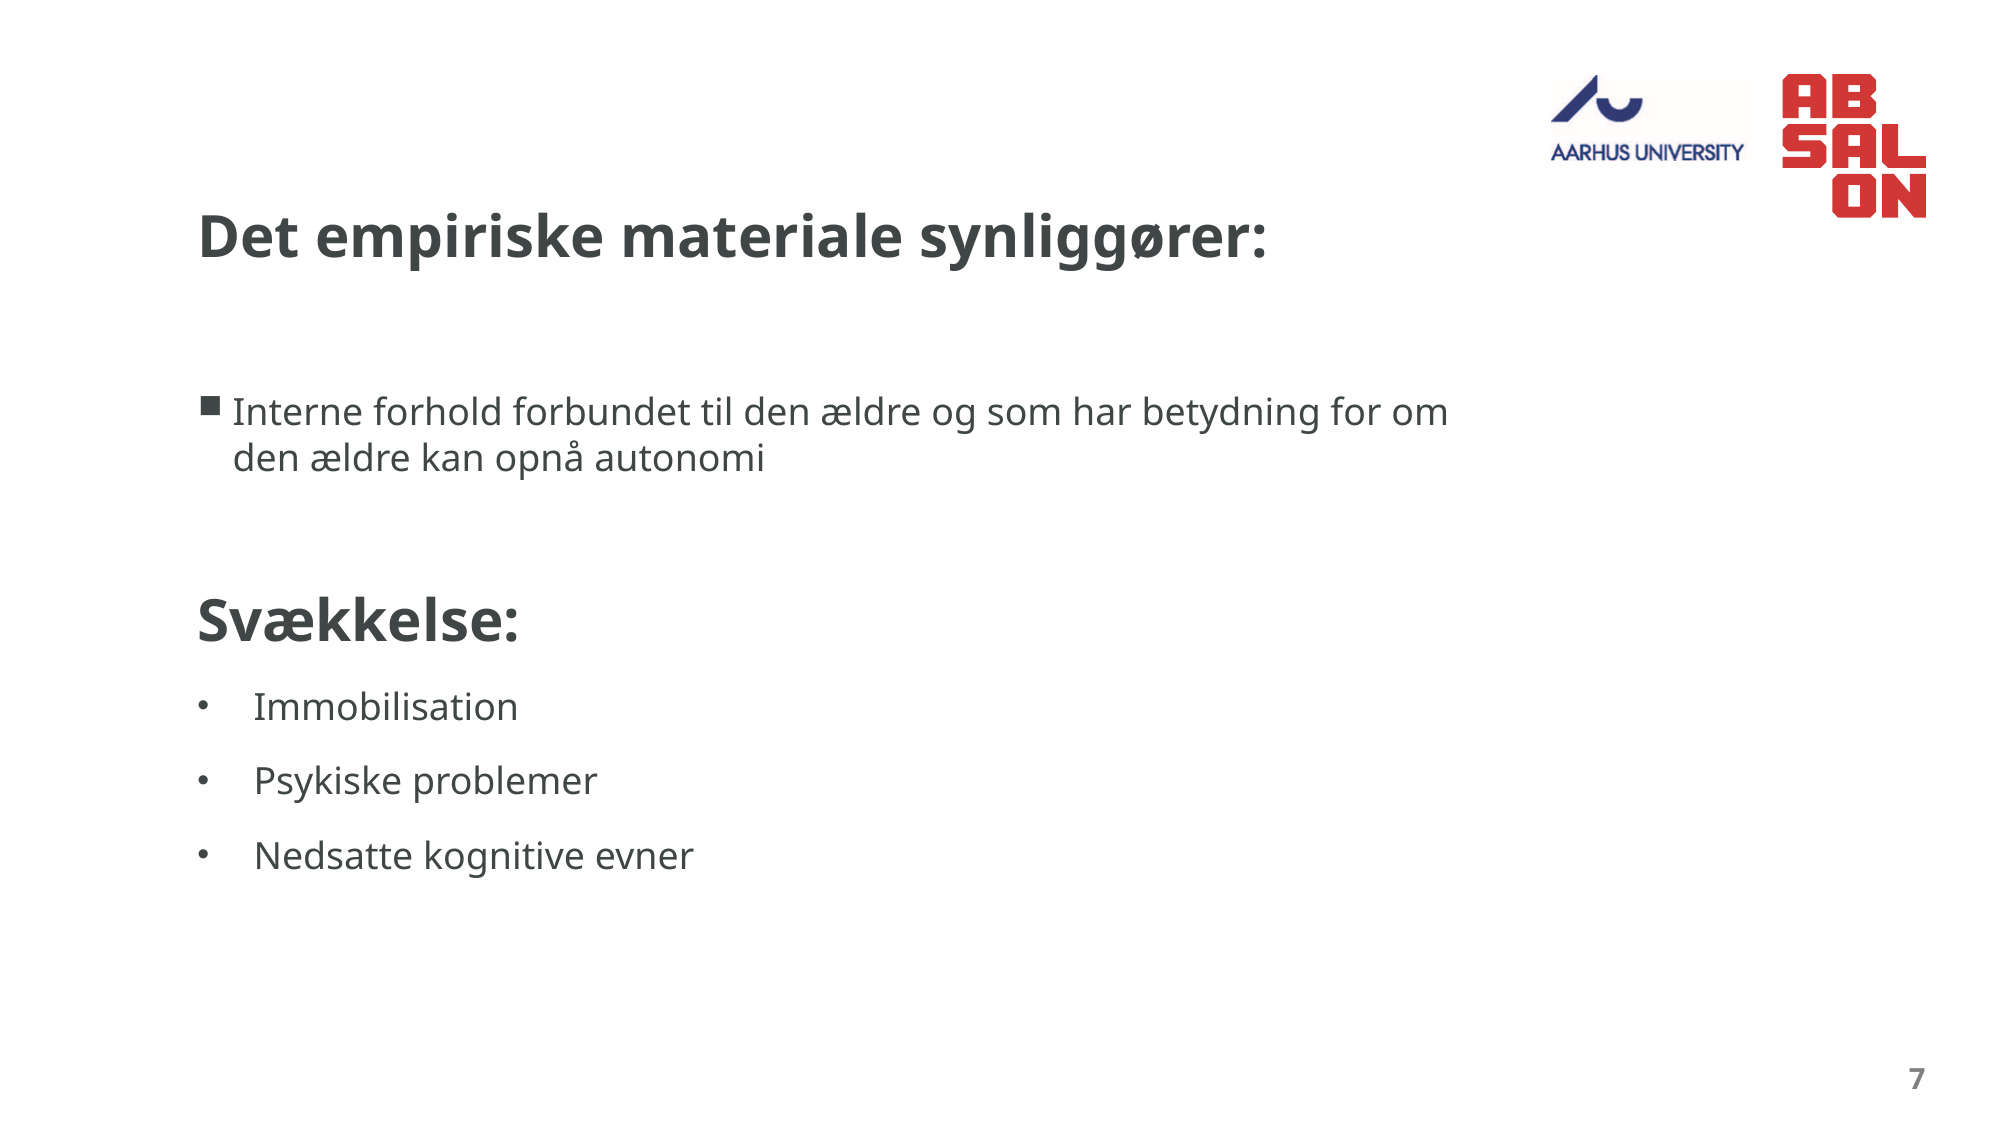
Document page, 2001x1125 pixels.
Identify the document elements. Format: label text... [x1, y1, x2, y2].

list Det empiriske materiale synliggører: Interne forhold forbundet til den ældre og som har betydning for om den ældre kan opnå autonomi Svækkelse: Immobilisation Psykiske problemer Nedsatte kognitive evner [197, 198, 1473, 873]
picture [1551, 75, 1756, 161]
slide_number 7 [1860, 1071, 1926, 1101]
